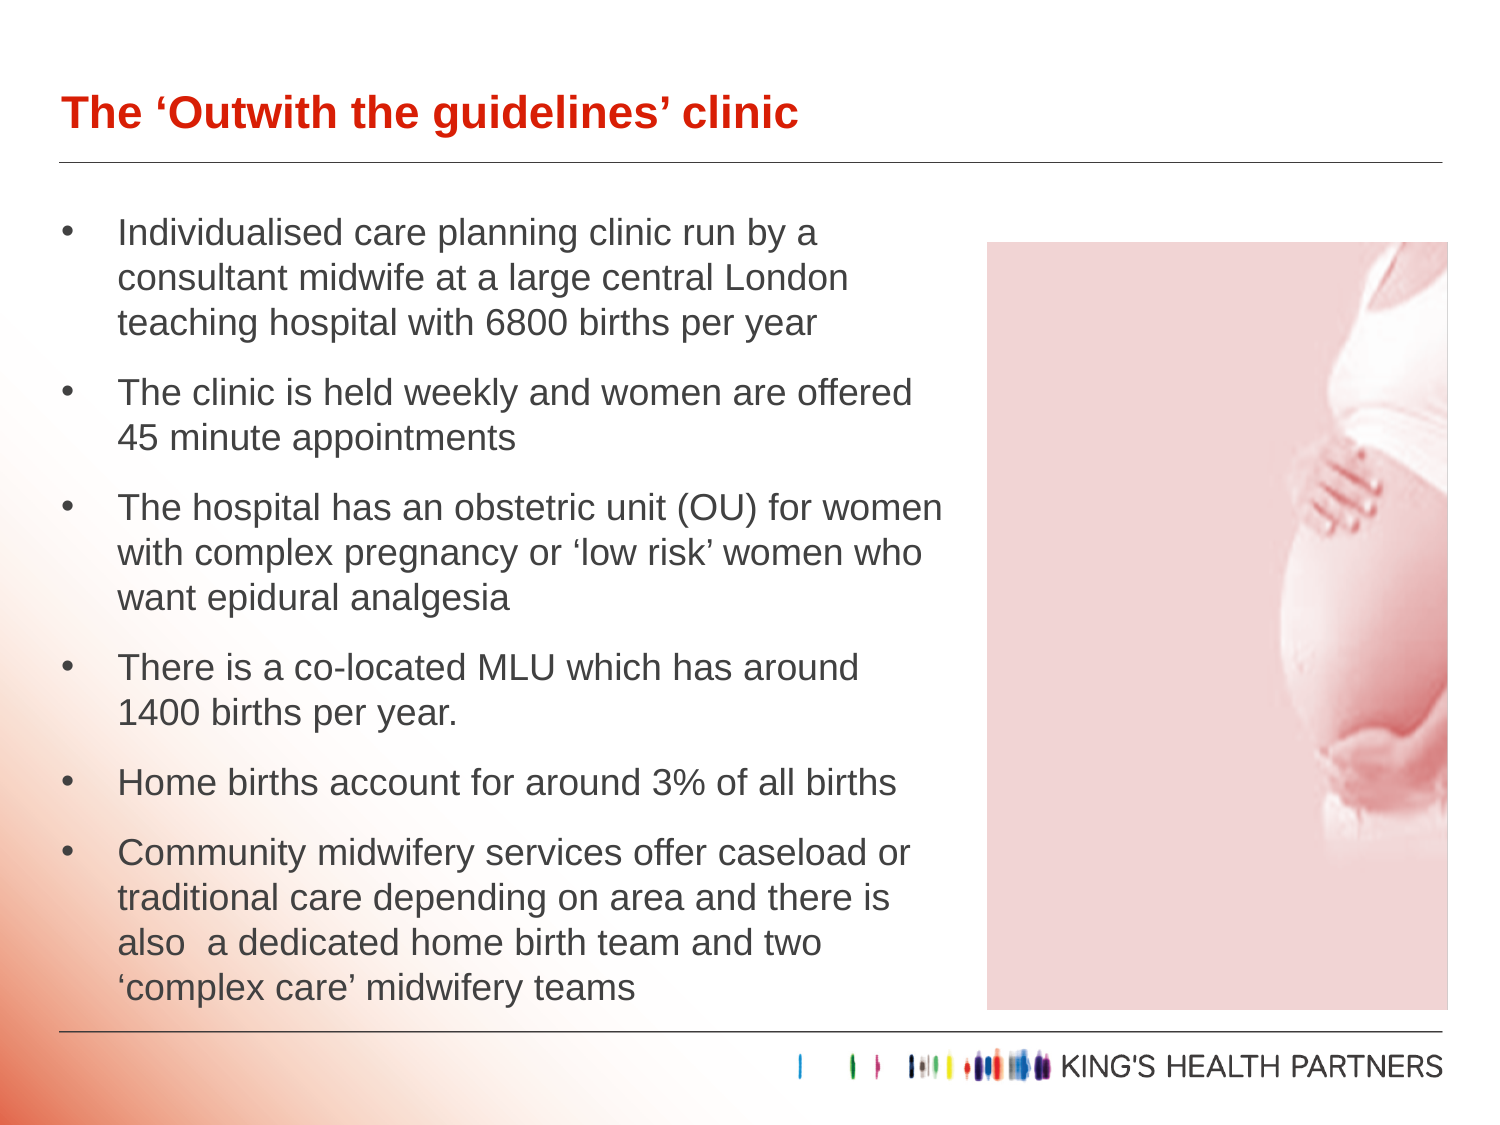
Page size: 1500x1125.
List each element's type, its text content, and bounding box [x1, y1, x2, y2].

list Individualised care planning clinic run by a consultant midwife at a large central London teaching hospital with 6800 births per year The clinic is held weekly and women are offered 45 minute appointments The hospital has an obstetric unit (OU) for women with complex pregnancy or ‘low risk’ women who want epidural analgesia There is a co-located MLU which has around 1400 births per year. Home births account for around 3% of all births Community midwifery services offer caseload or traditional care depending on area and there is also a dedicated home birth team and two ‘complex care’ midwifery teams [60, 207, 951, 1012]
picture [0, 0, 1500, 1125]
title The ‘Outwith the guidelines’ clinic [60, 34, 1302, 138]
